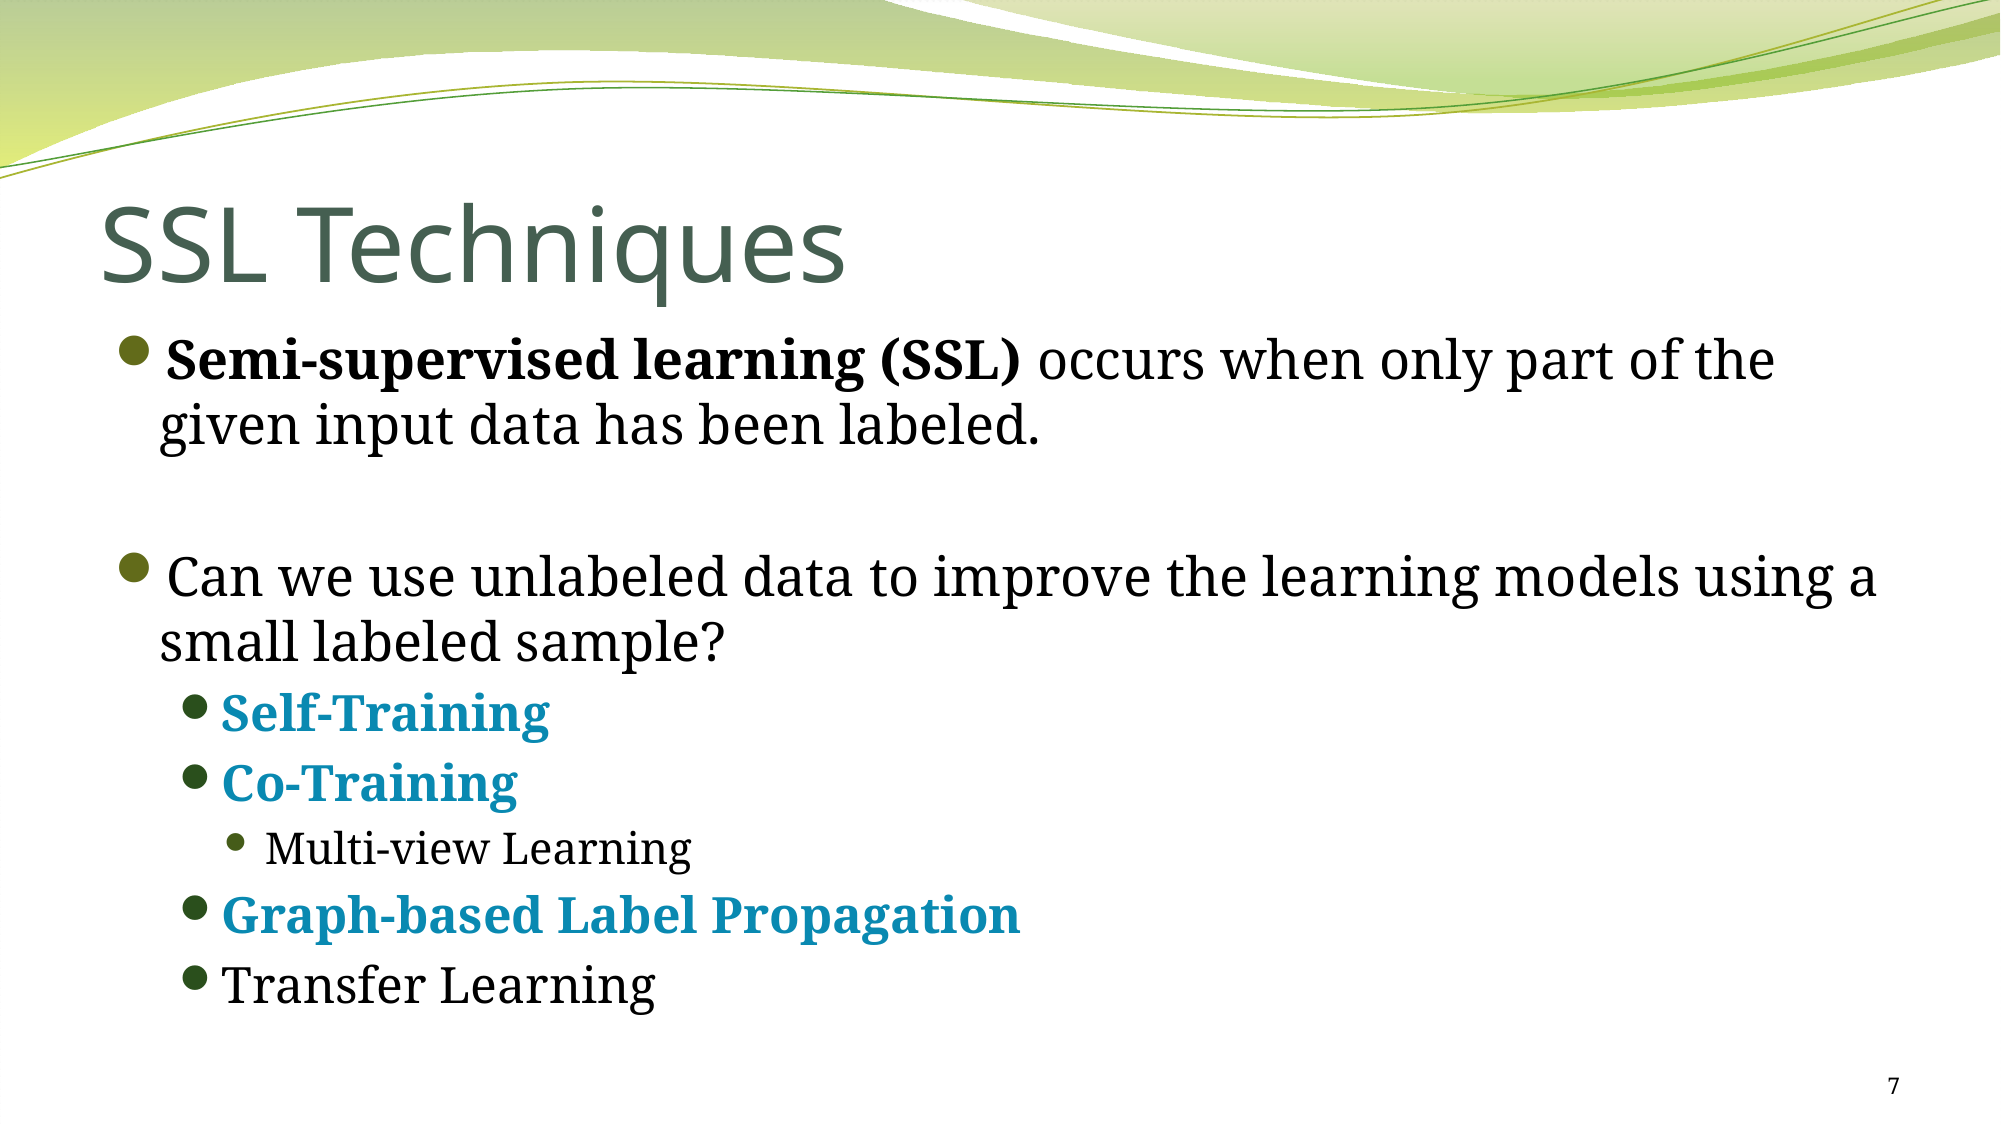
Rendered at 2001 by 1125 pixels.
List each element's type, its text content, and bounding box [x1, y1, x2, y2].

slide_number 7 [1733, 1042, 1900, 1103]
list Semi-supervised learning (SSL) occurs when only part of the given input data has been labeled. Can we use unlabeled data to improve the learning models using a small labeled sample? Self-Training Co-Training Multi-view Learning Graph-based Label Propagation Transfer Learning [99, 317, 1900, 1038]
title SSL Techniques [99, 115, 1900, 303]
